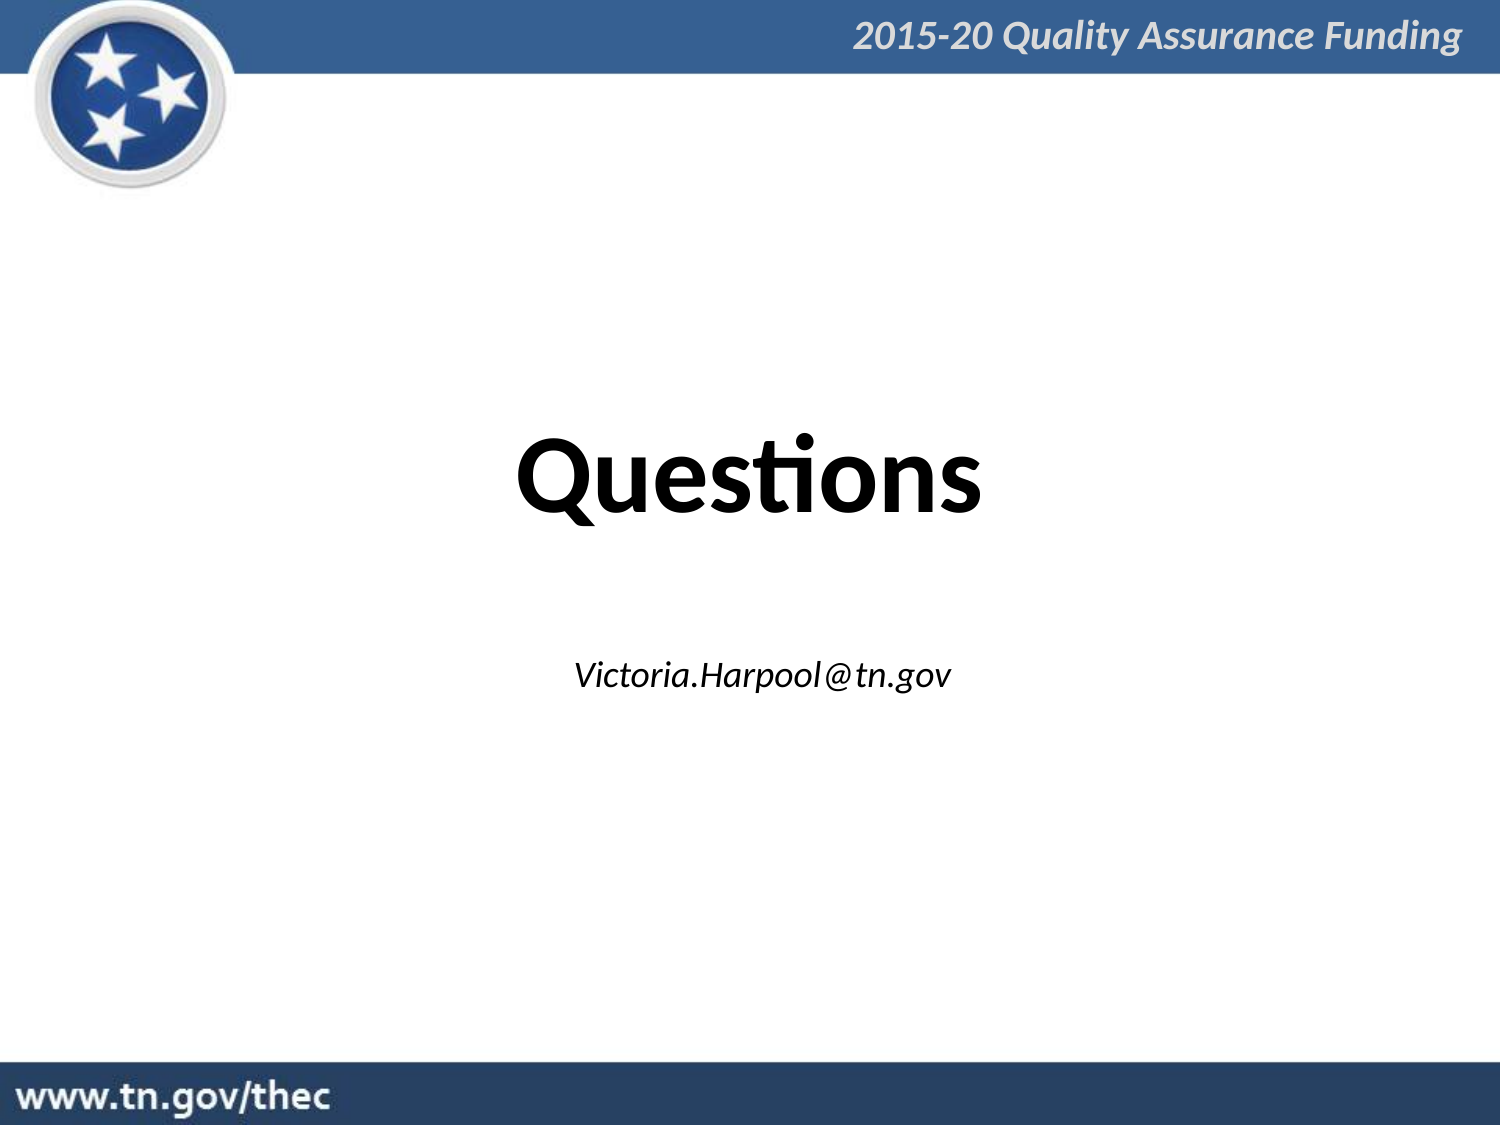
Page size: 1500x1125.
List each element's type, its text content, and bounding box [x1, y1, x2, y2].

picture [0, 0, 1500, 1125]
text_box 2015-20 Quality Assurance Funding [837, 0, 1500, 65]
text_box Victoria.Harpool@tn.gov [499, 642, 1025, 703]
title Questions [437, 450, 1088, 543]
